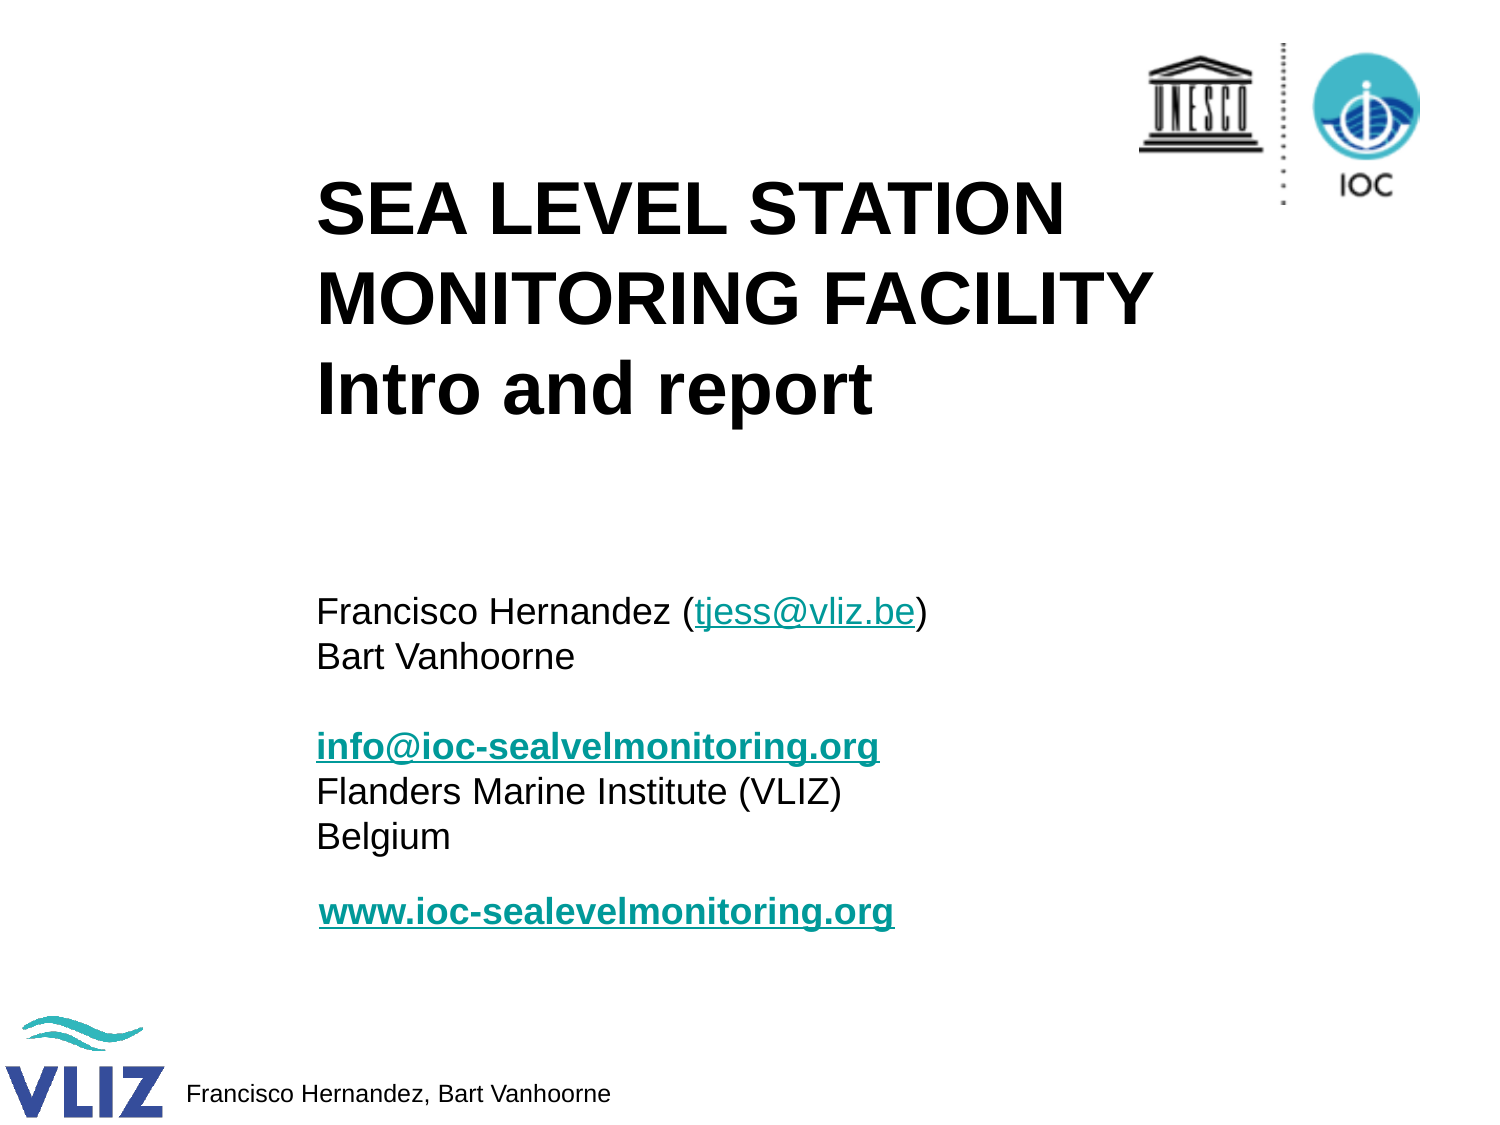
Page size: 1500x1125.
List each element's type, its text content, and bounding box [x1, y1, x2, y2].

picture [5, 1016, 165, 1118]
text_box www.ioc-sealevelmonitoring.org [304, 879, 910, 940]
picture [1139, 42, 1421, 205]
text_box SEA LEVEL STATION MONITORING FACILITY Intro and report [301, 152, 1460, 438]
text_box Francisco Hernandez (tjess@vliz.be) Bart Vanhoorne info@ioc-sealvelmonitoring.org Flanders Marine Institute (VLIZ) Belgium [301, 579, 1306, 864]
